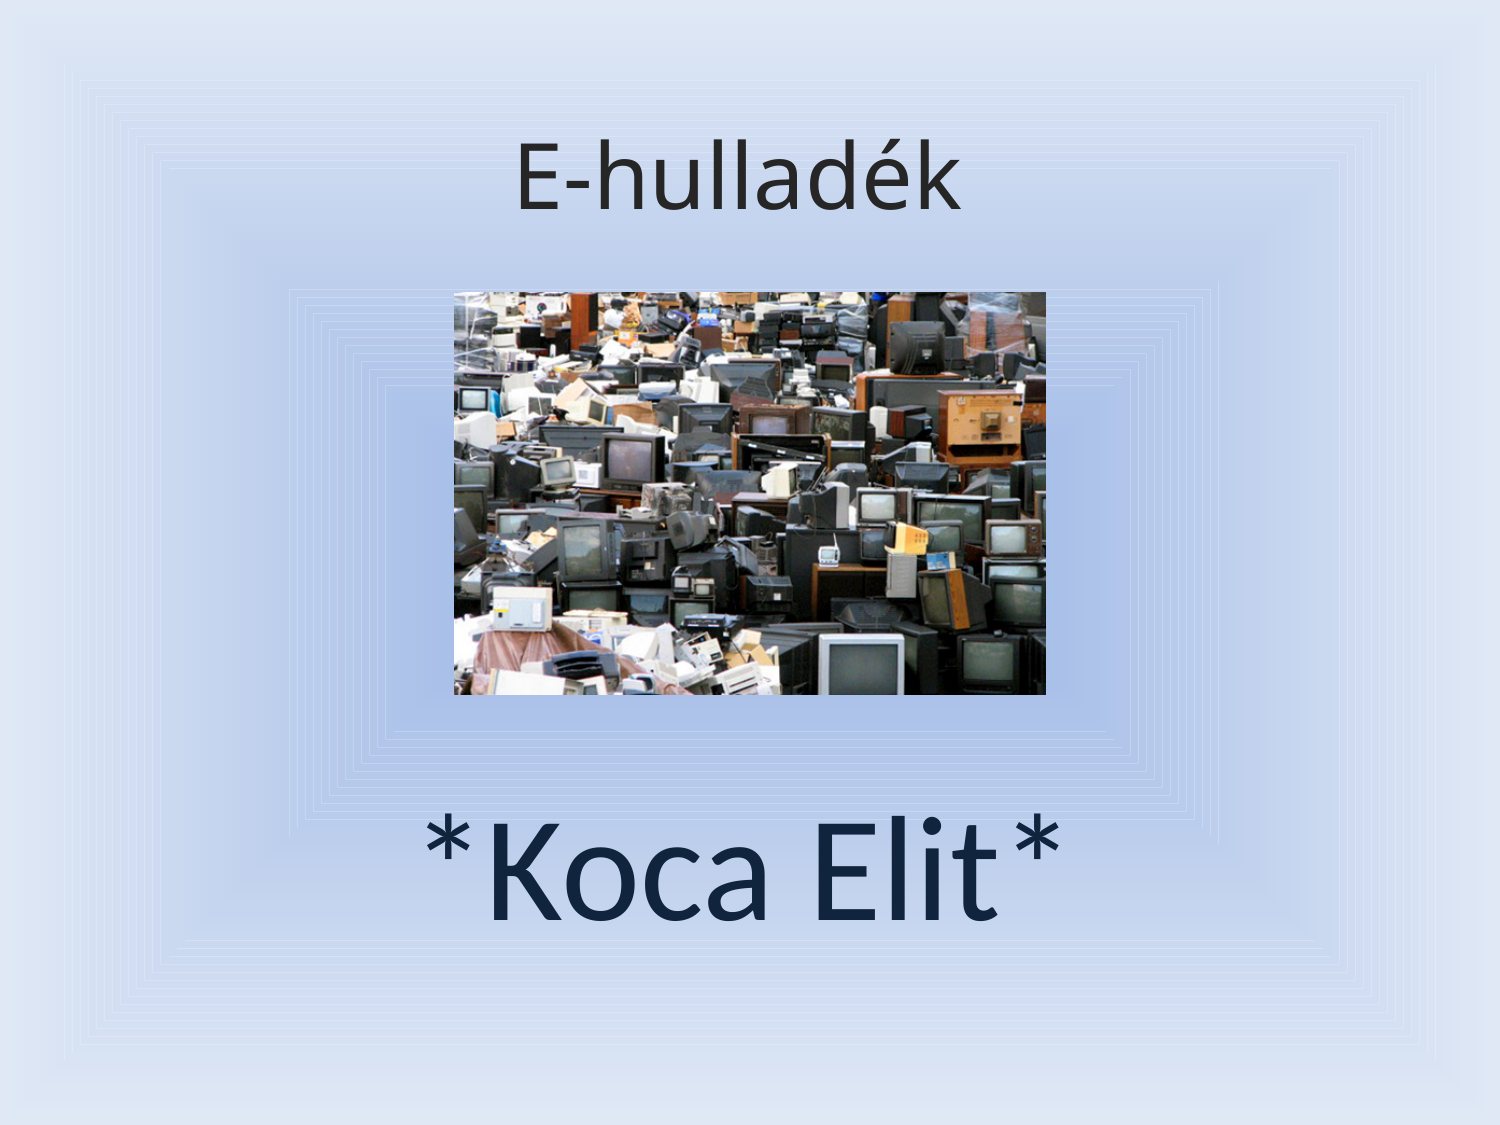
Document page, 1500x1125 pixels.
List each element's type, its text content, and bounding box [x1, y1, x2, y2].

picture [454, 292, 1046, 695]
subtitle *Koca Elit* [218, 763, 1269, 965]
title E-hulladék [112, 78, 1388, 268]
